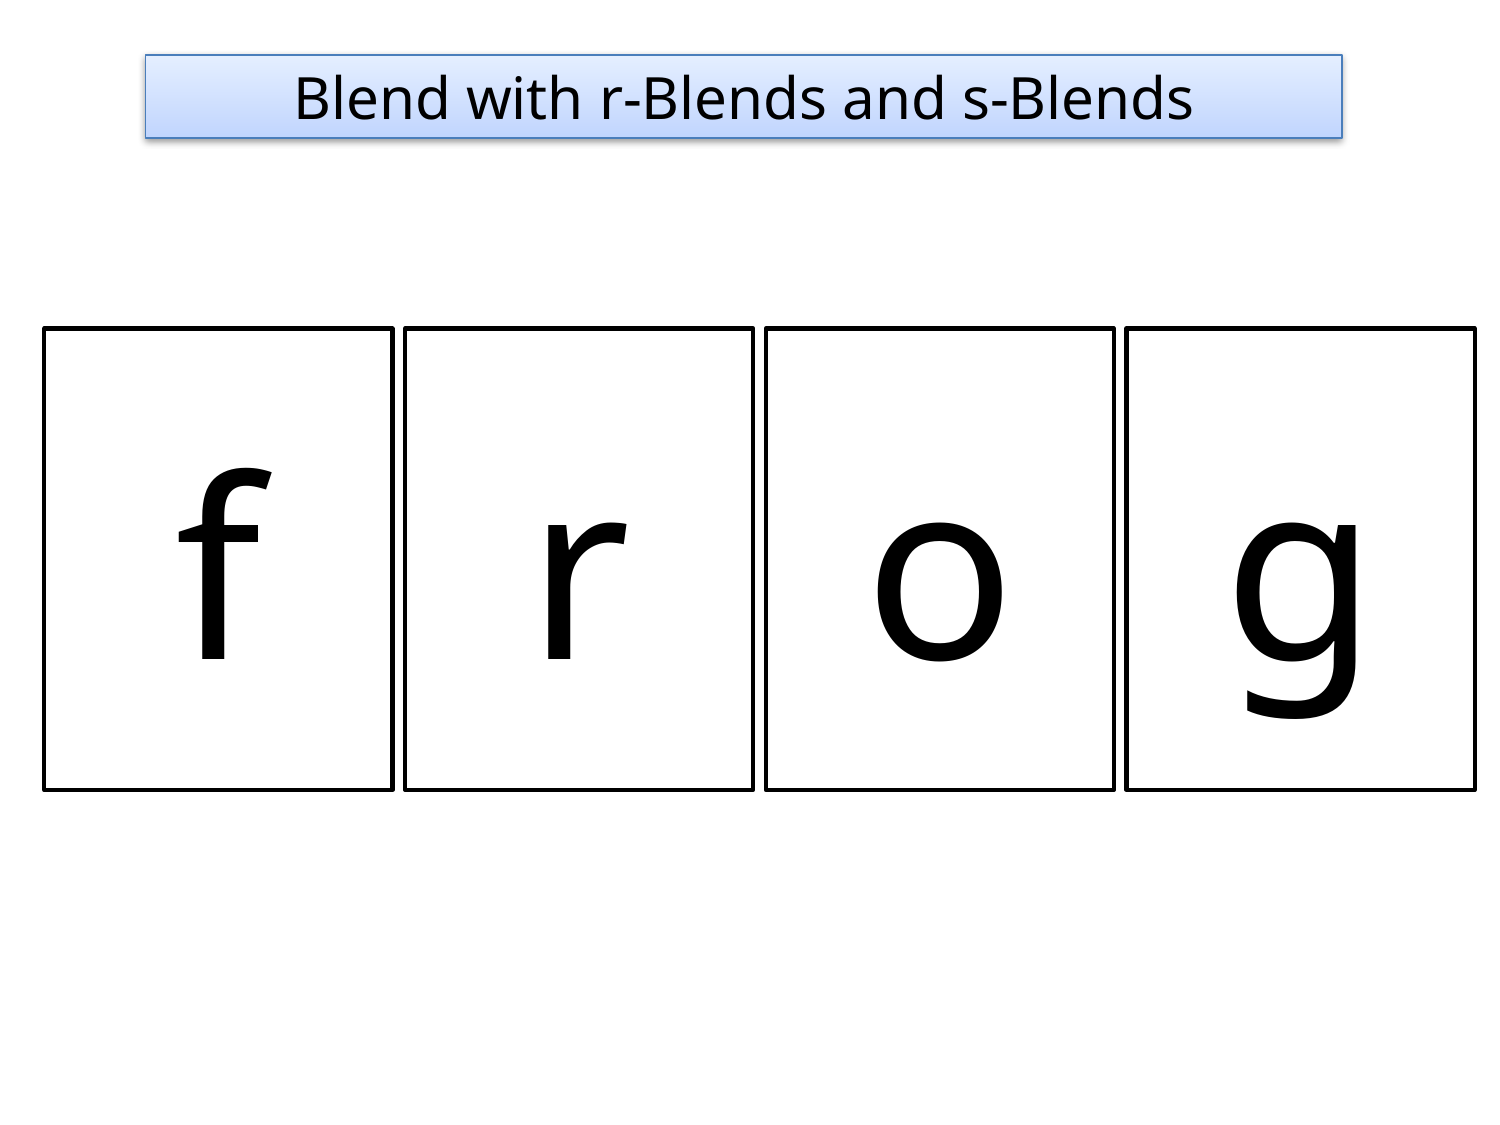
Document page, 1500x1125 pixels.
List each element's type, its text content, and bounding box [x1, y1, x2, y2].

text_box o [764, 326, 1116, 792]
text_box r [403, 326, 755, 792]
text_box f [42, 326, 395, 792]
text_box Blend with r-Blends and s-Blends [145, 54, 1343, 139]
text_box g [1124, 326, 1477, 792]
